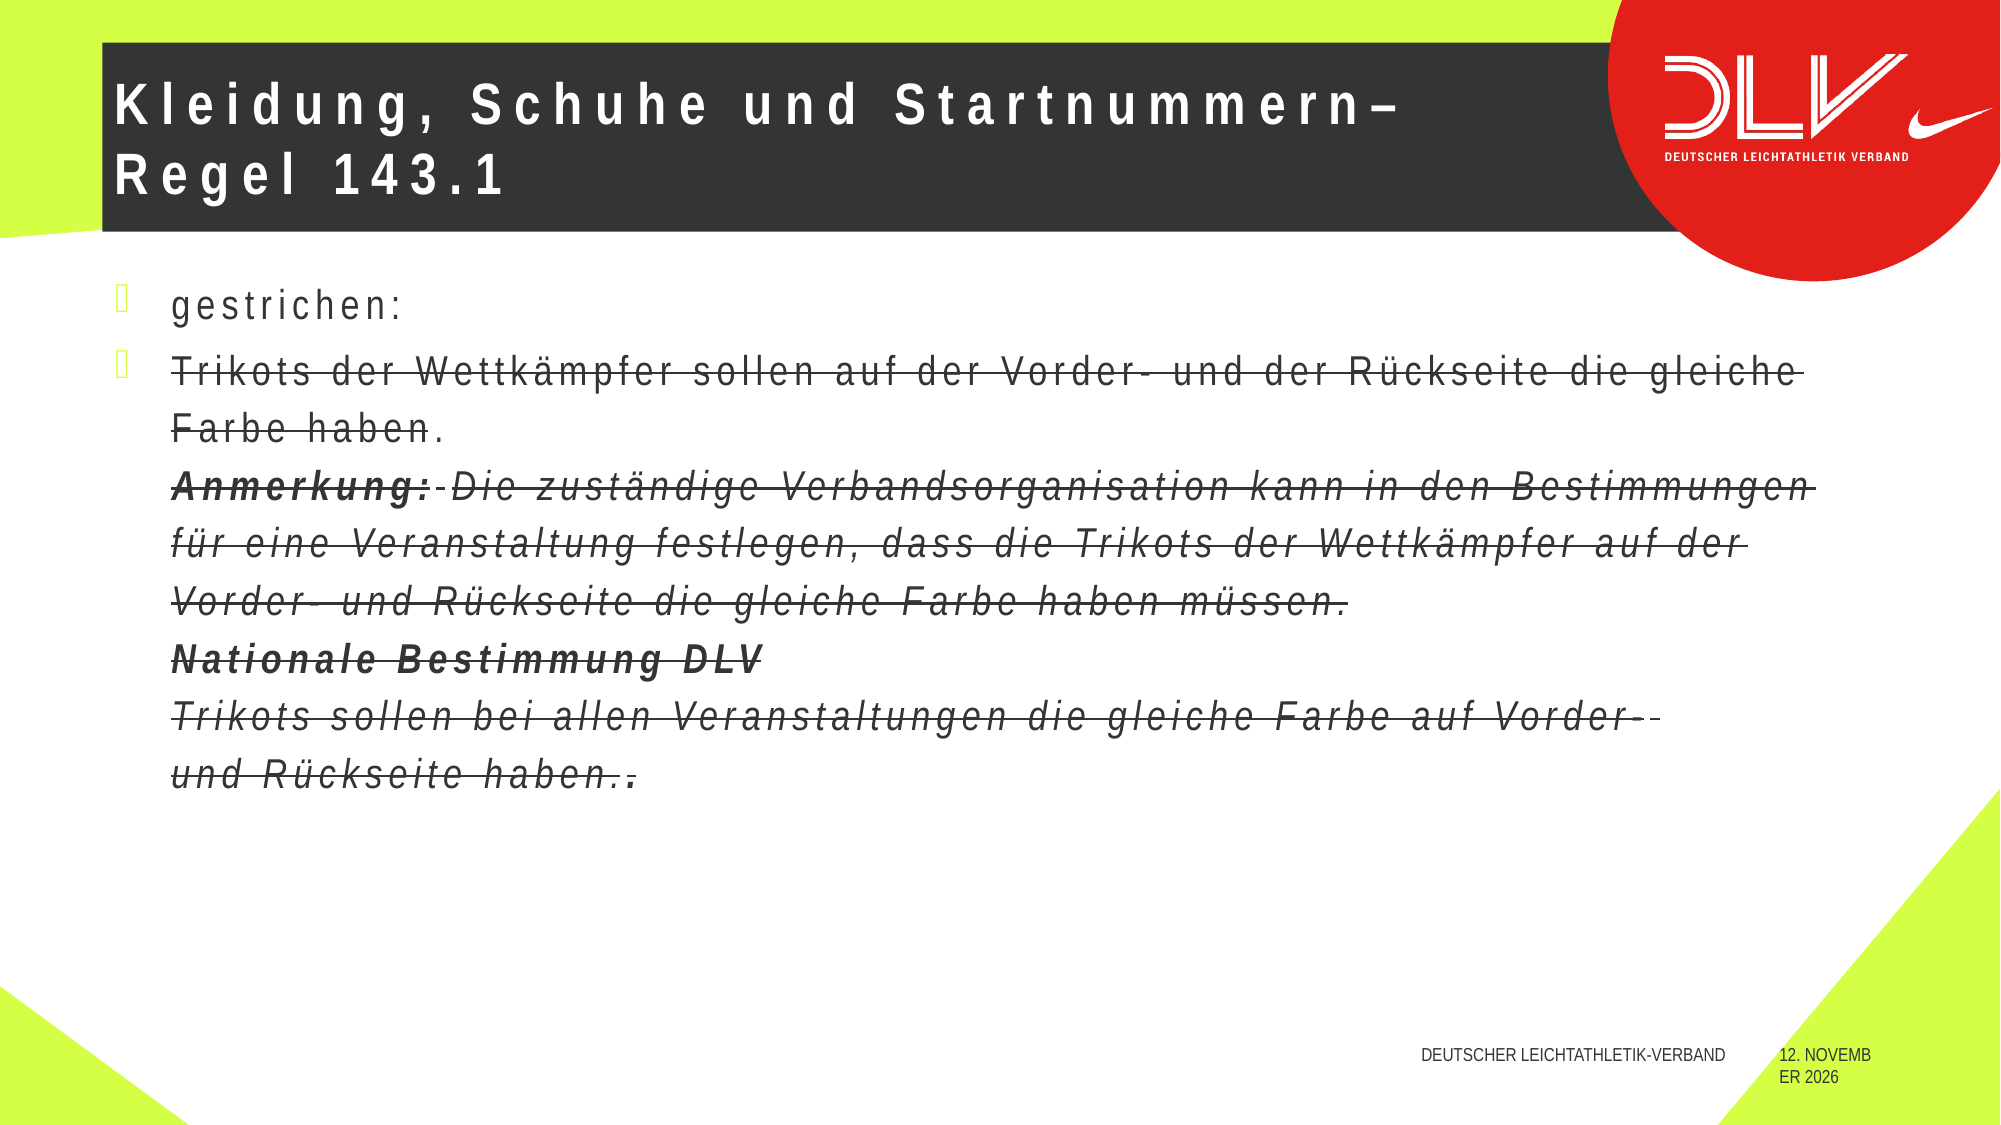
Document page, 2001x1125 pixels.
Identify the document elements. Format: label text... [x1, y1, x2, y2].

title Kleidung, Schuhe und Startnummern– Regel 143.1 [99, 42, 1473, 231]
list gestrichen: Trikots der Wettkämpfer sollen auf der Vorder- und der Rückseite die gleiche Farbe haben. Anmerkung: Die zuständige Verbandsorganisation kann in den Bestimmungen für eine Veranstaltung festlegen, dass die Trikots der Wettkämpfer auf der Vorder- und Rückseite die gleiche Farbe haben müssen. Nationale Bestimmung DLV Trikots sollen bei allen Veranstaltungen die gleiche Farbe auf Vorder- und Rückseite haben.. [99, 262, 1900, 1005]
picture [1665, 54, 1994, 161]
